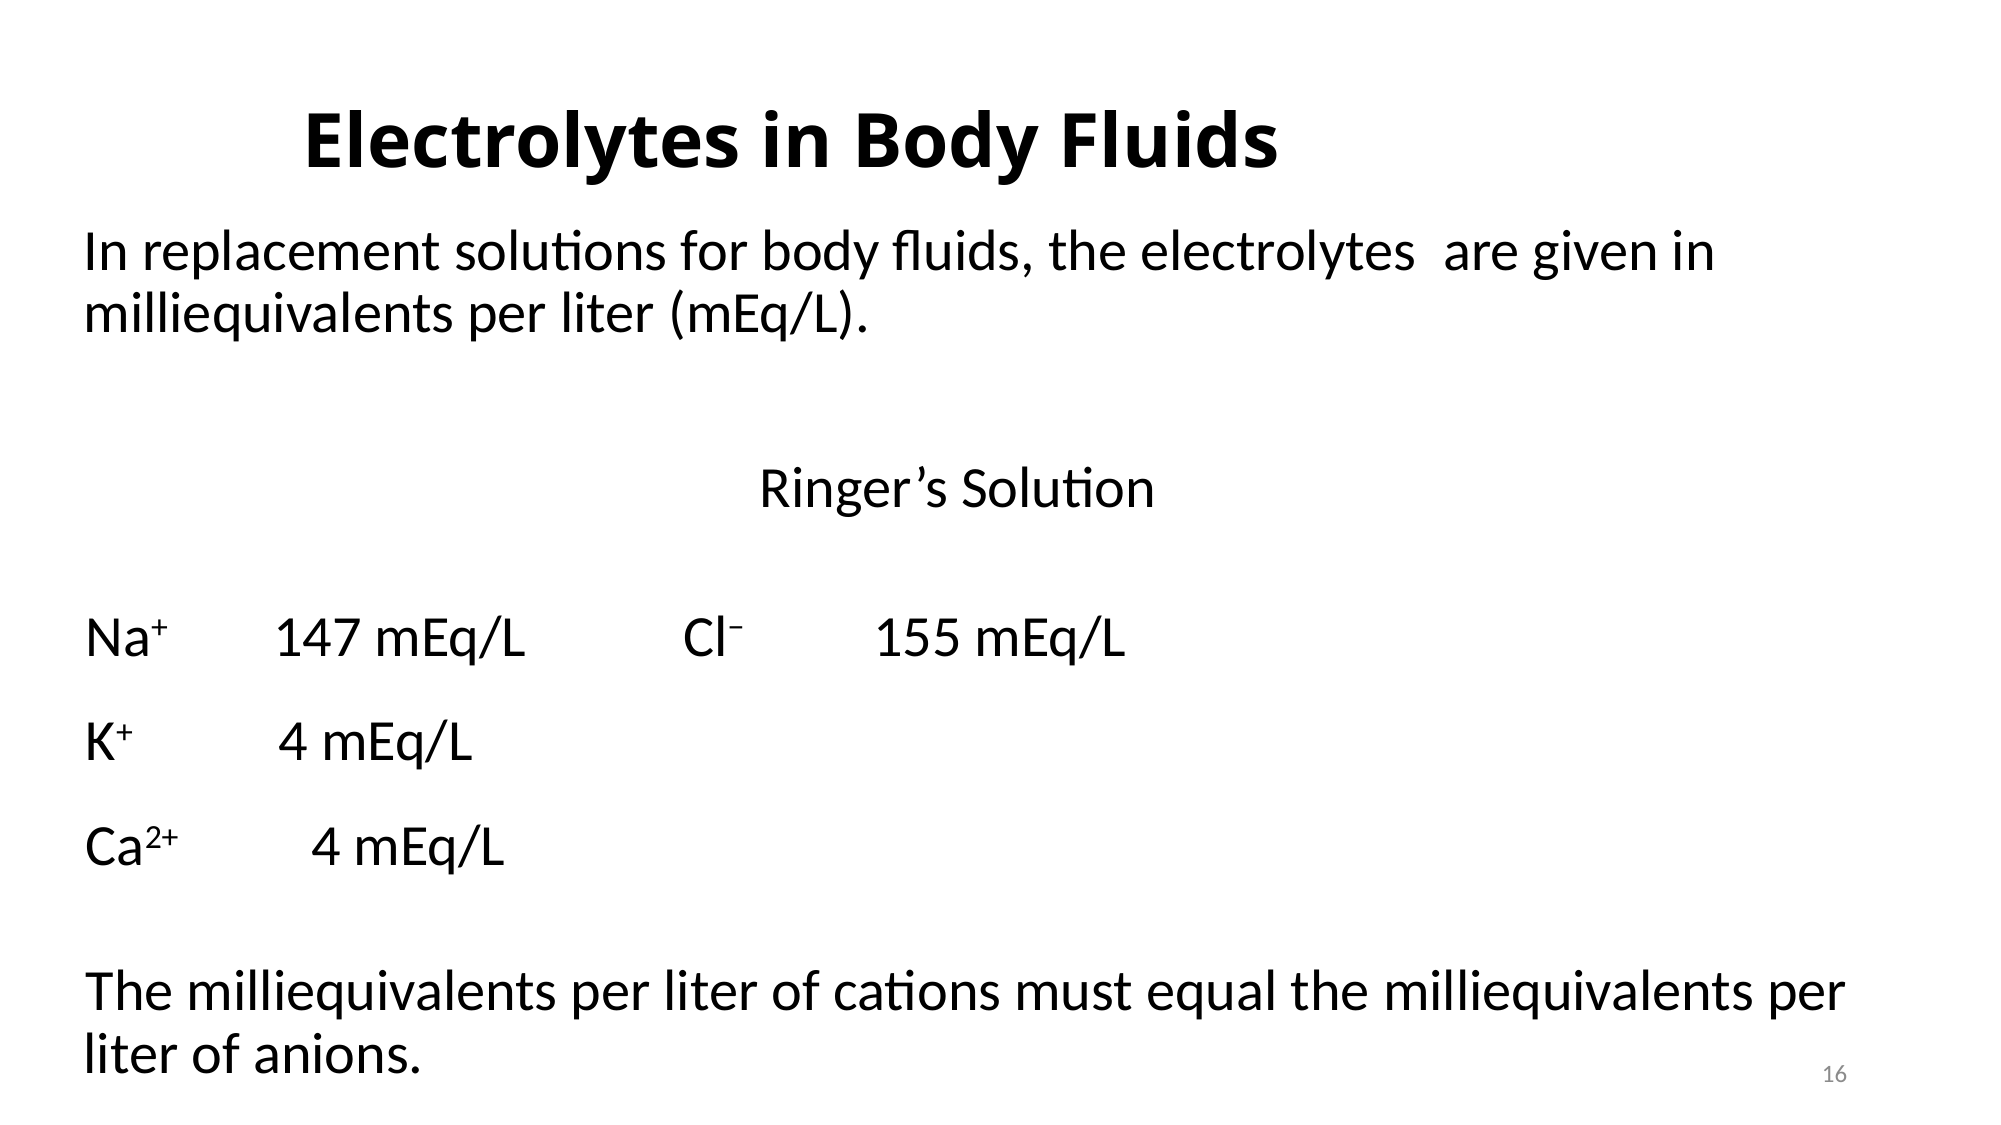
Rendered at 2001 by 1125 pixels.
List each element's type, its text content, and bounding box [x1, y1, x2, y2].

title Electrolytes in Body Fluids [287, 50, 1650, 212]
list In replacement solutions for body fluids, the electrolytes are given in milliequivalents per liter (mEq/L). Ringer’s Solution Na+ 147 mEq/L Cl− 155 mEq/L K+ 4 mEq/L Ca2+ 4 mEq/L The milliequivalents per liter of cations must equal the milliequivalents per liter of anions. [31, 212, 1886, 1125]
